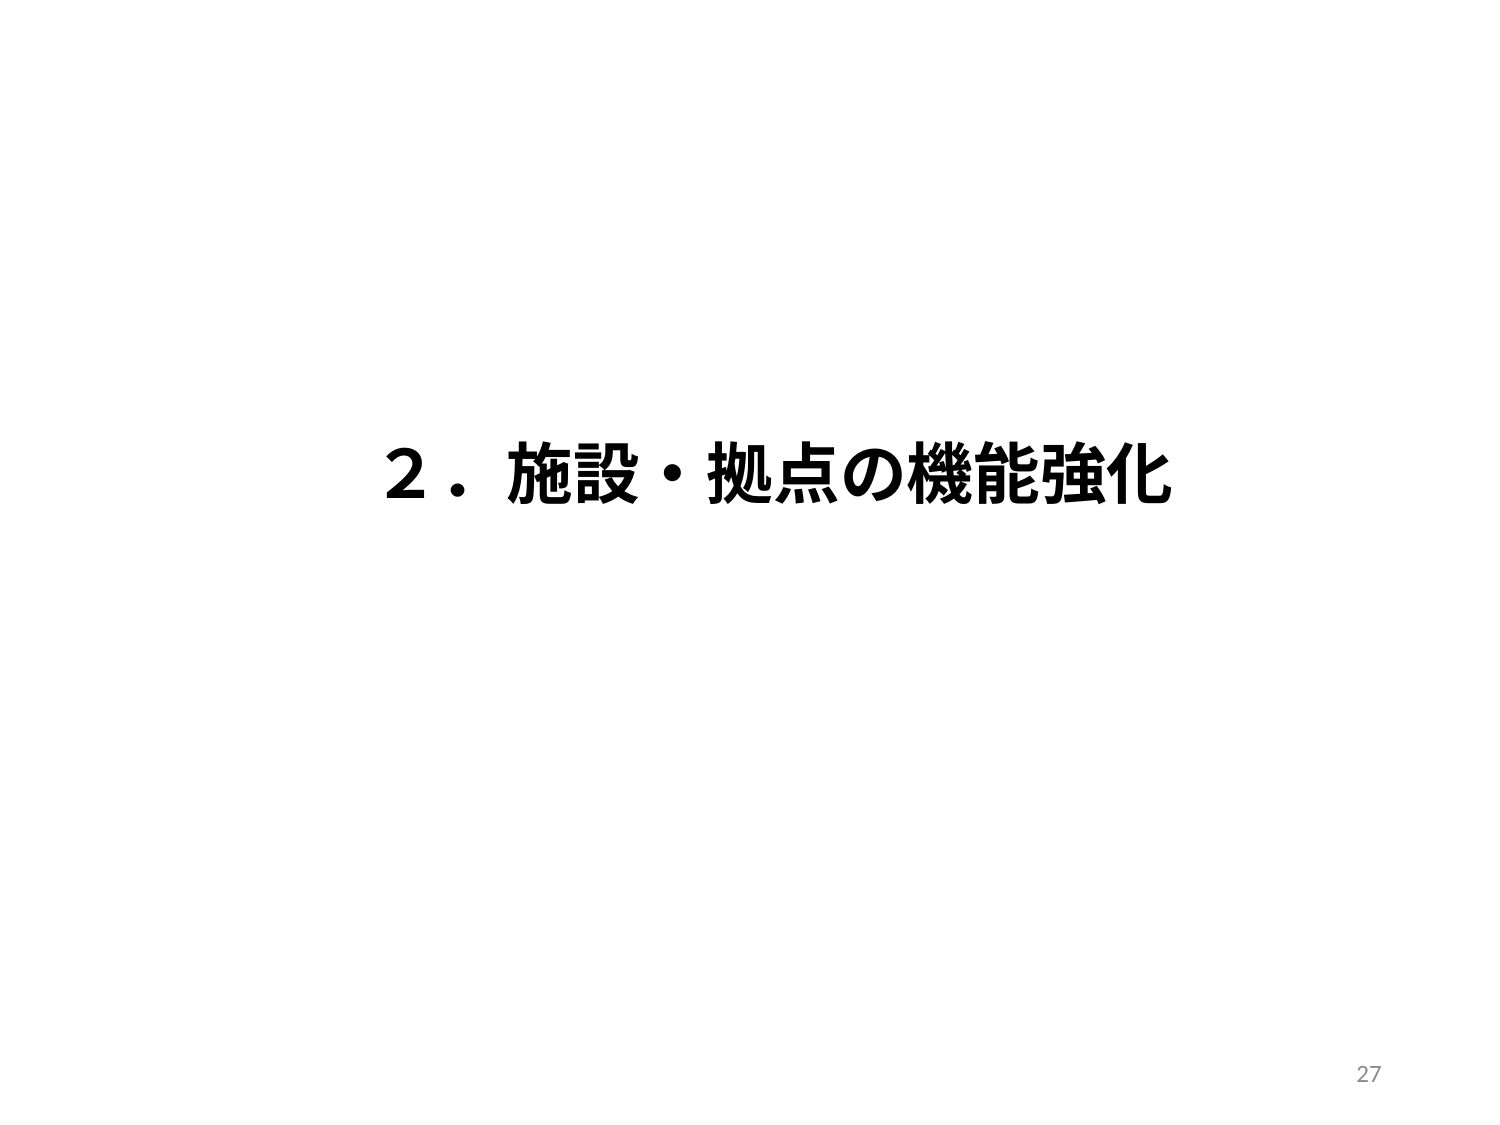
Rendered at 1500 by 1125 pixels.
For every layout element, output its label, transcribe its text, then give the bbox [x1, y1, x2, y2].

slide_number 27 [1059, 1042, 1397, 1103]
text_box ２．施設・拠点の機能強化 [358, 424, 1189, 519]
